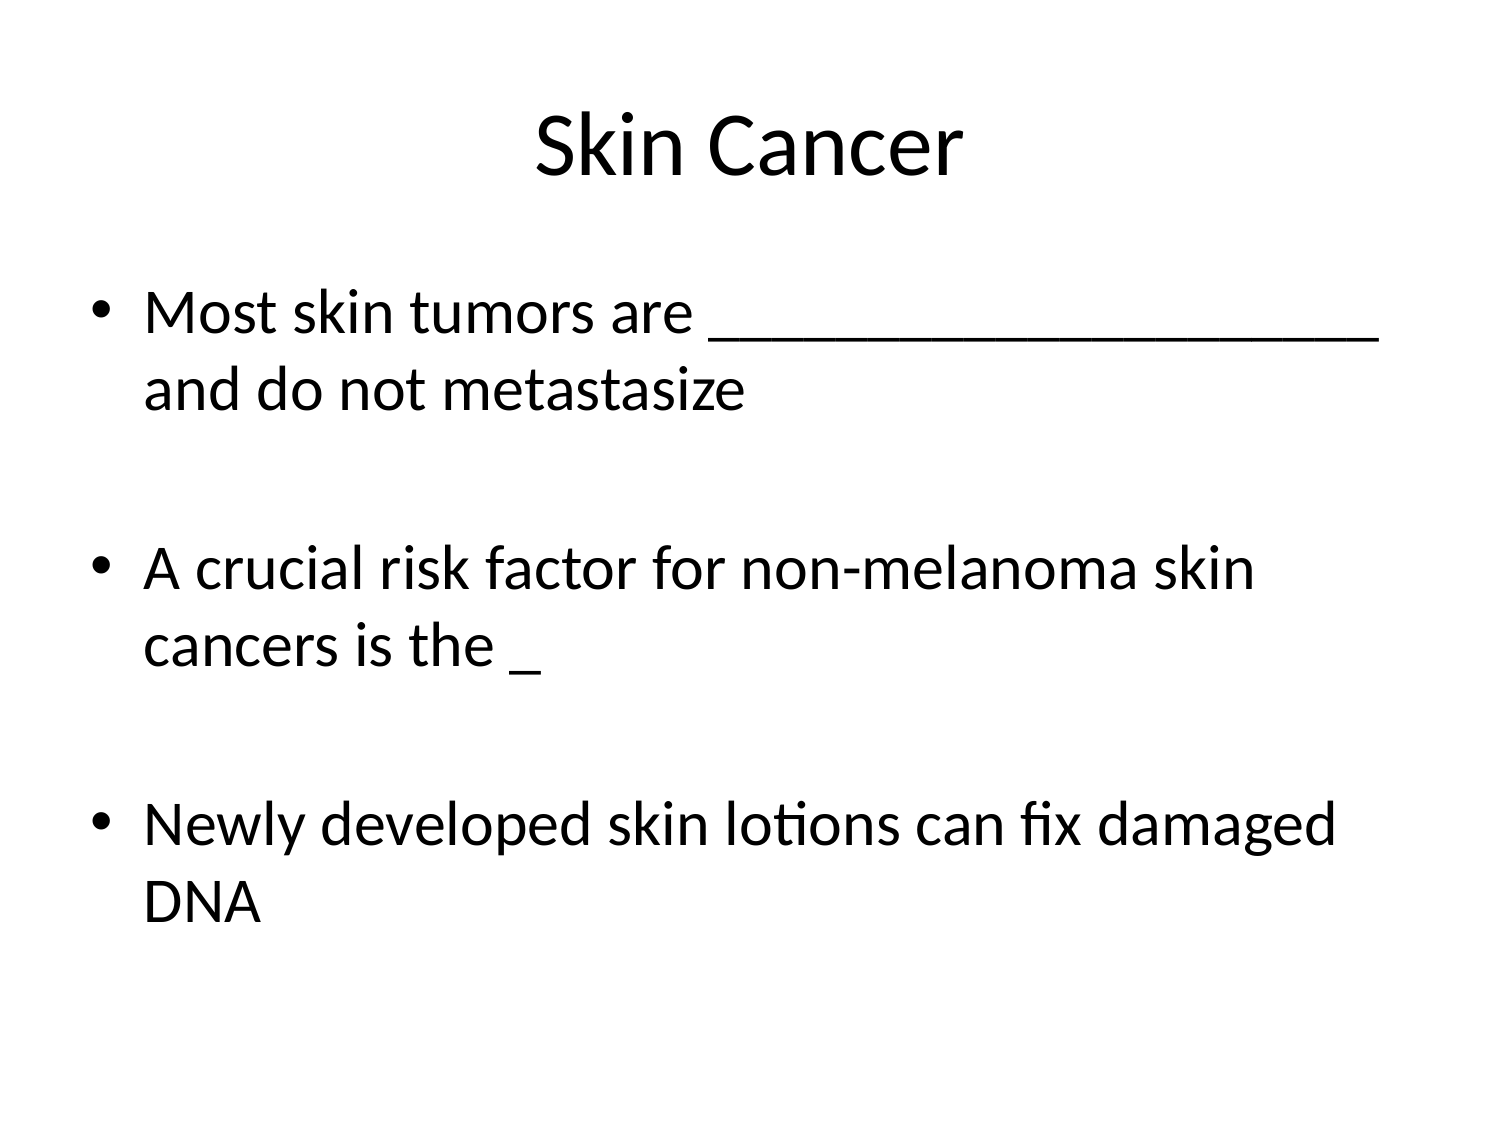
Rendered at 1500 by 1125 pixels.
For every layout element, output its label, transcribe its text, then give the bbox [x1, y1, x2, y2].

title Skin Cancer [75, 45, 1425, 233]
list Most skin tumors are _____________________ and do not metastasize A crucial risk factor for non-melanoma skin cancers is the _ Newly developed skin lotions can fix damaged DNA [75, 262, 1425, 1005]
